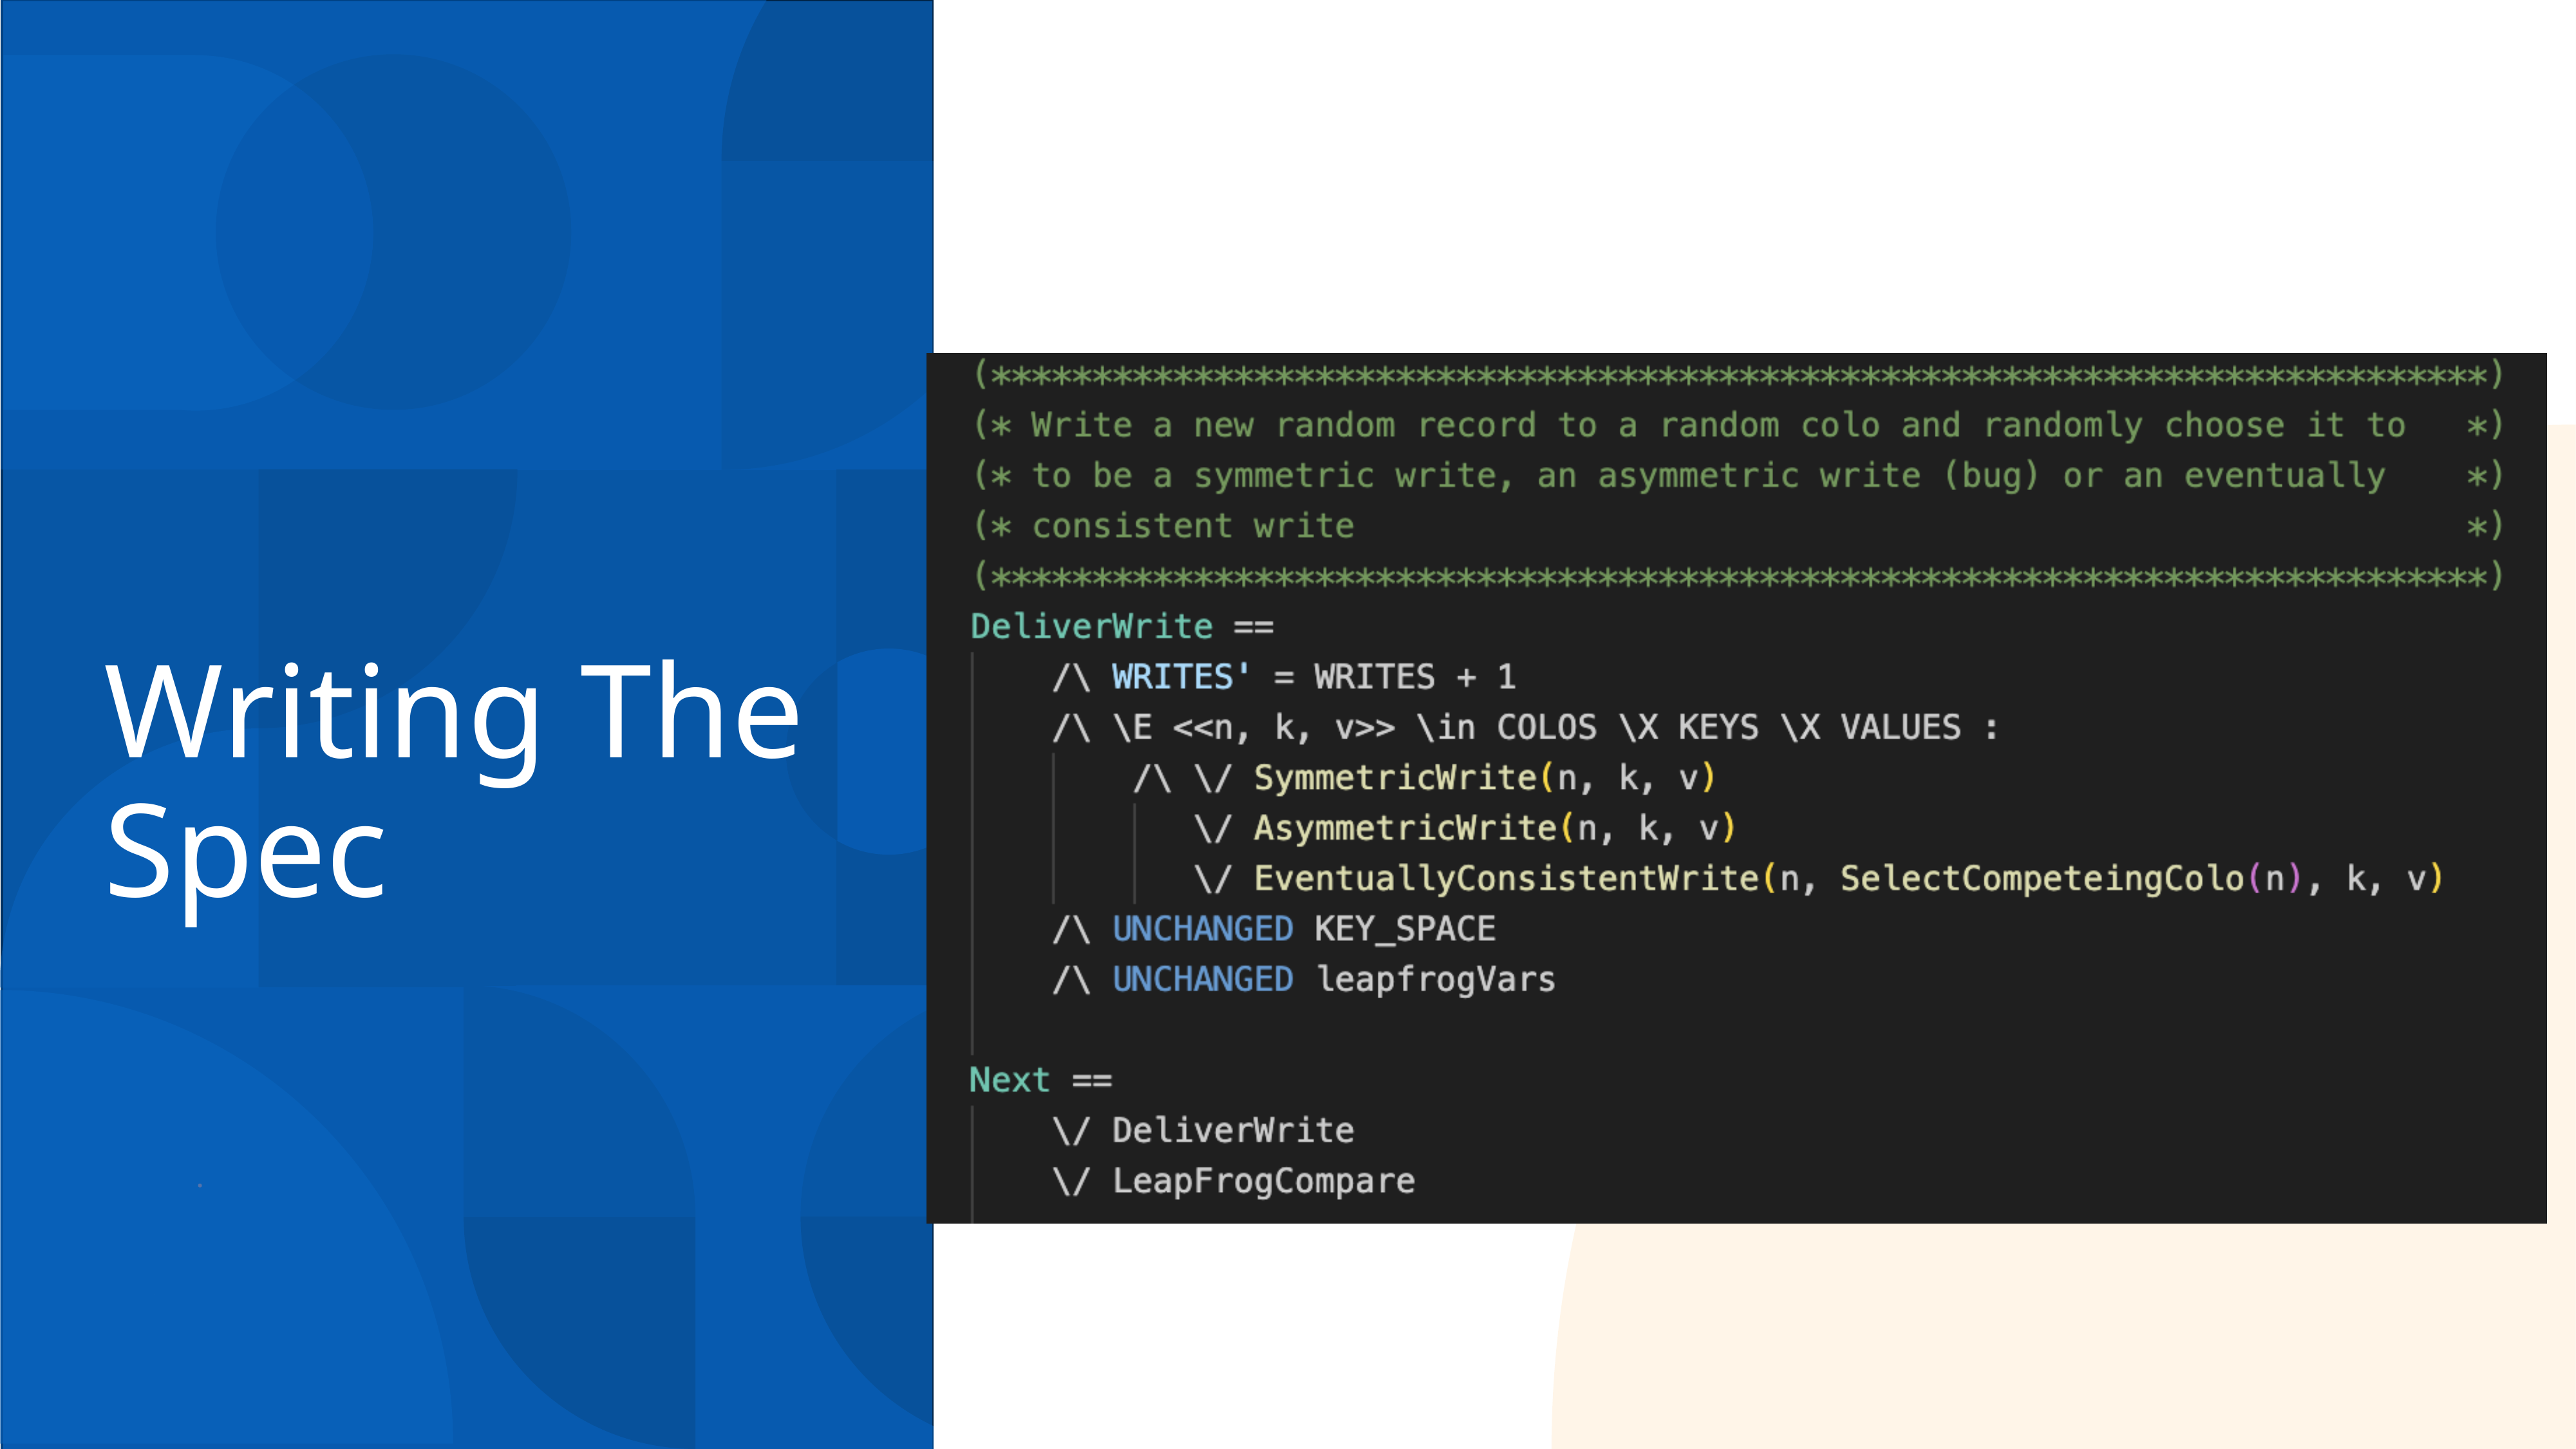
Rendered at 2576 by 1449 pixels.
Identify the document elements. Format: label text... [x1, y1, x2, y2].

title Writing The Spec [104, 579, 811, 925]
picture [926, 353, 2547, 1224]
